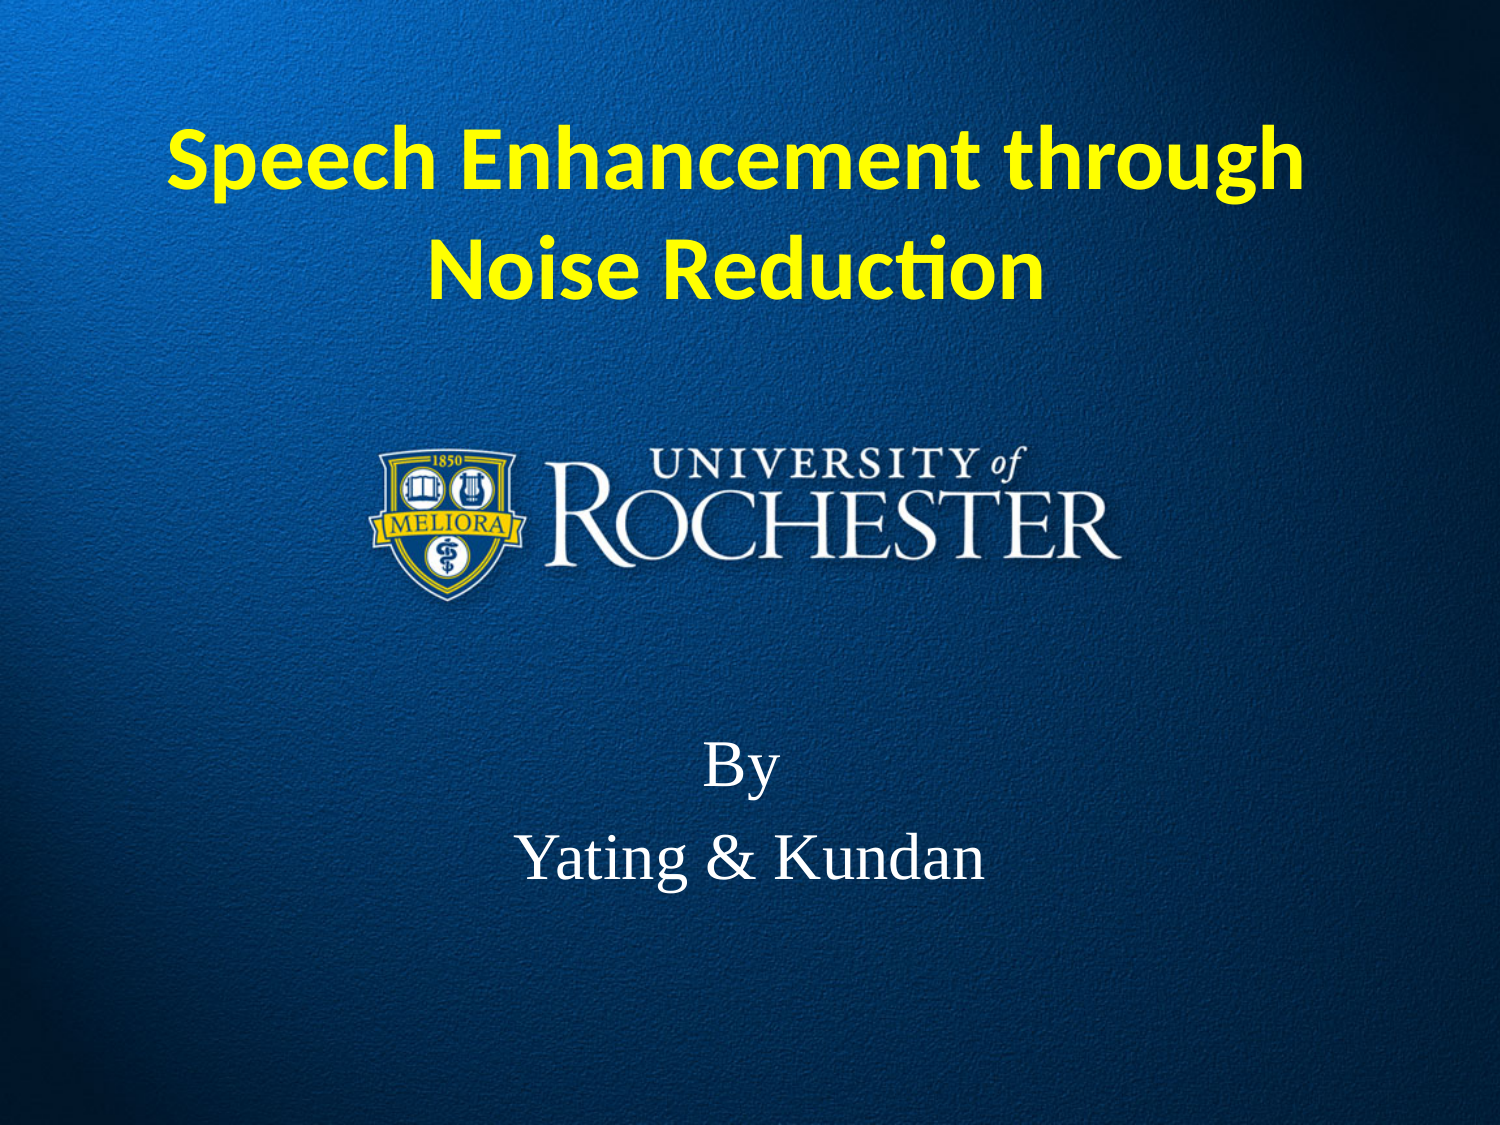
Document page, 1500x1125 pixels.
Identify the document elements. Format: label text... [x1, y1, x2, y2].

picture [0, 0, 1500, 1125]
title Speech Enhancement through Noise Reduction [99, 87, 1375, 329]
subtitle By Yating & Kundan [225, 712, 1275, 1000]
